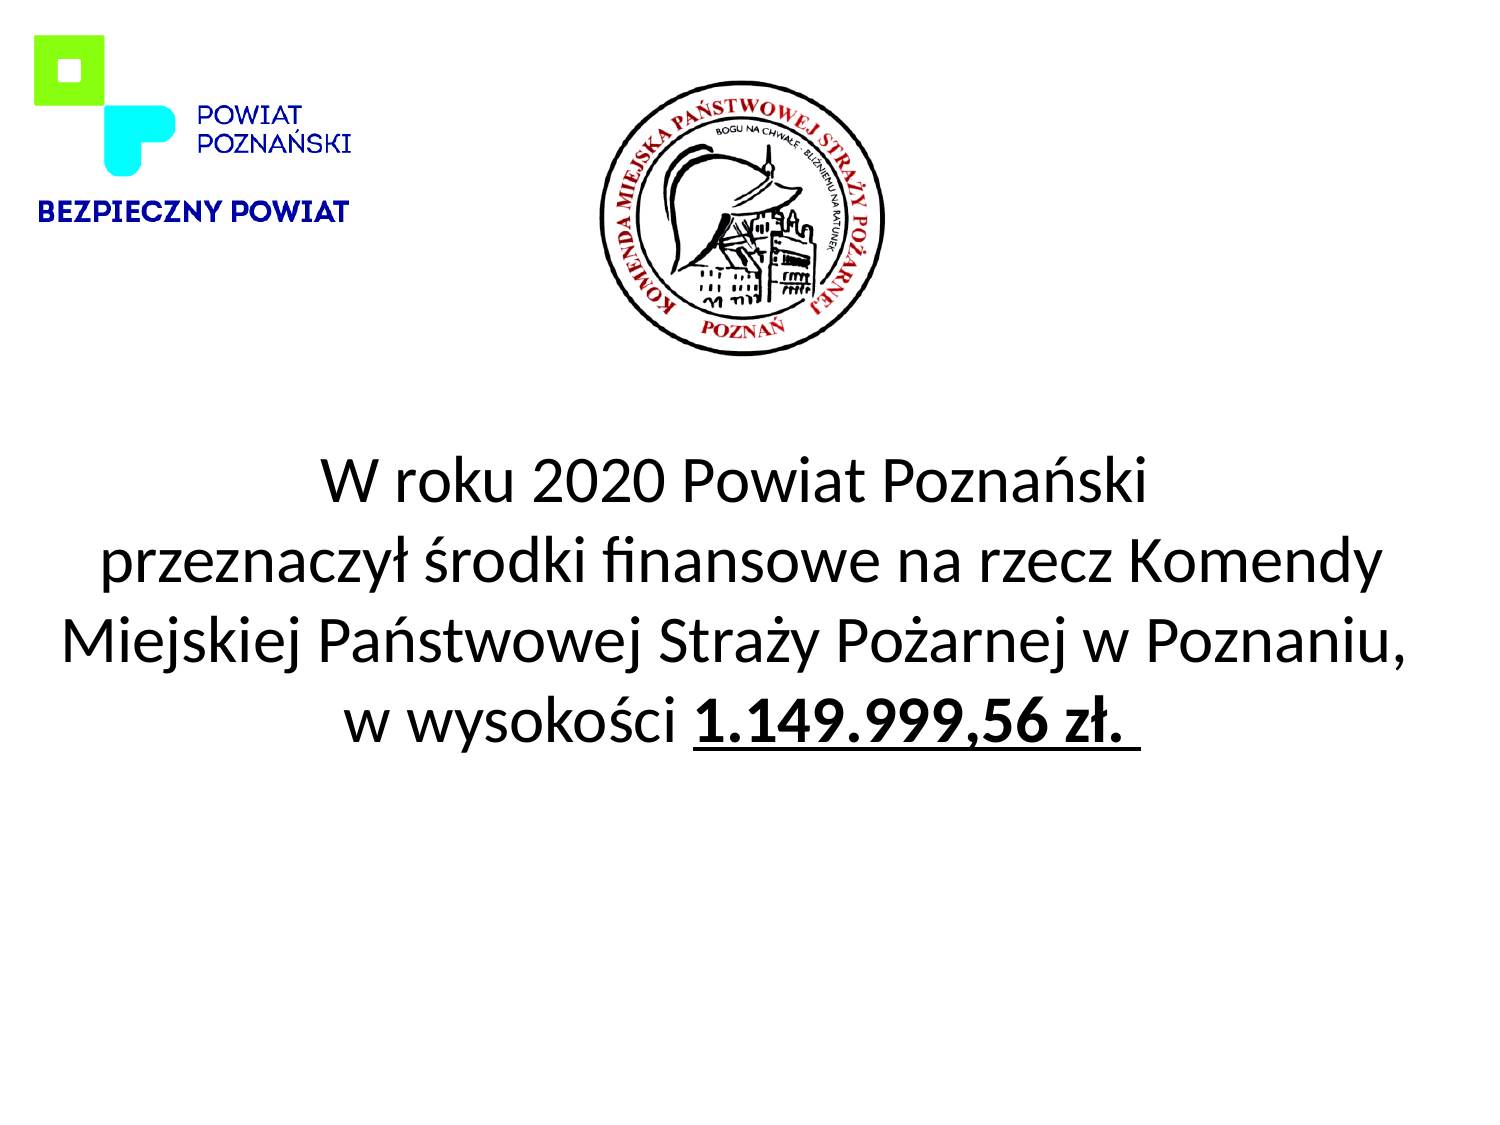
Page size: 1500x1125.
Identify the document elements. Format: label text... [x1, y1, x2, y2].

text_box W roku 2020 Powiat Poznański przeznaczył środki finansowe na rzecz Komendy Miejskiej Państwowej Straży Pożarnej w Poznaniu, w wysokości 1.149.999,56 zł. [17, 428, 1467, 1004]
picture [9, 11, 375, 235]
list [593, 75, 891, 363]
